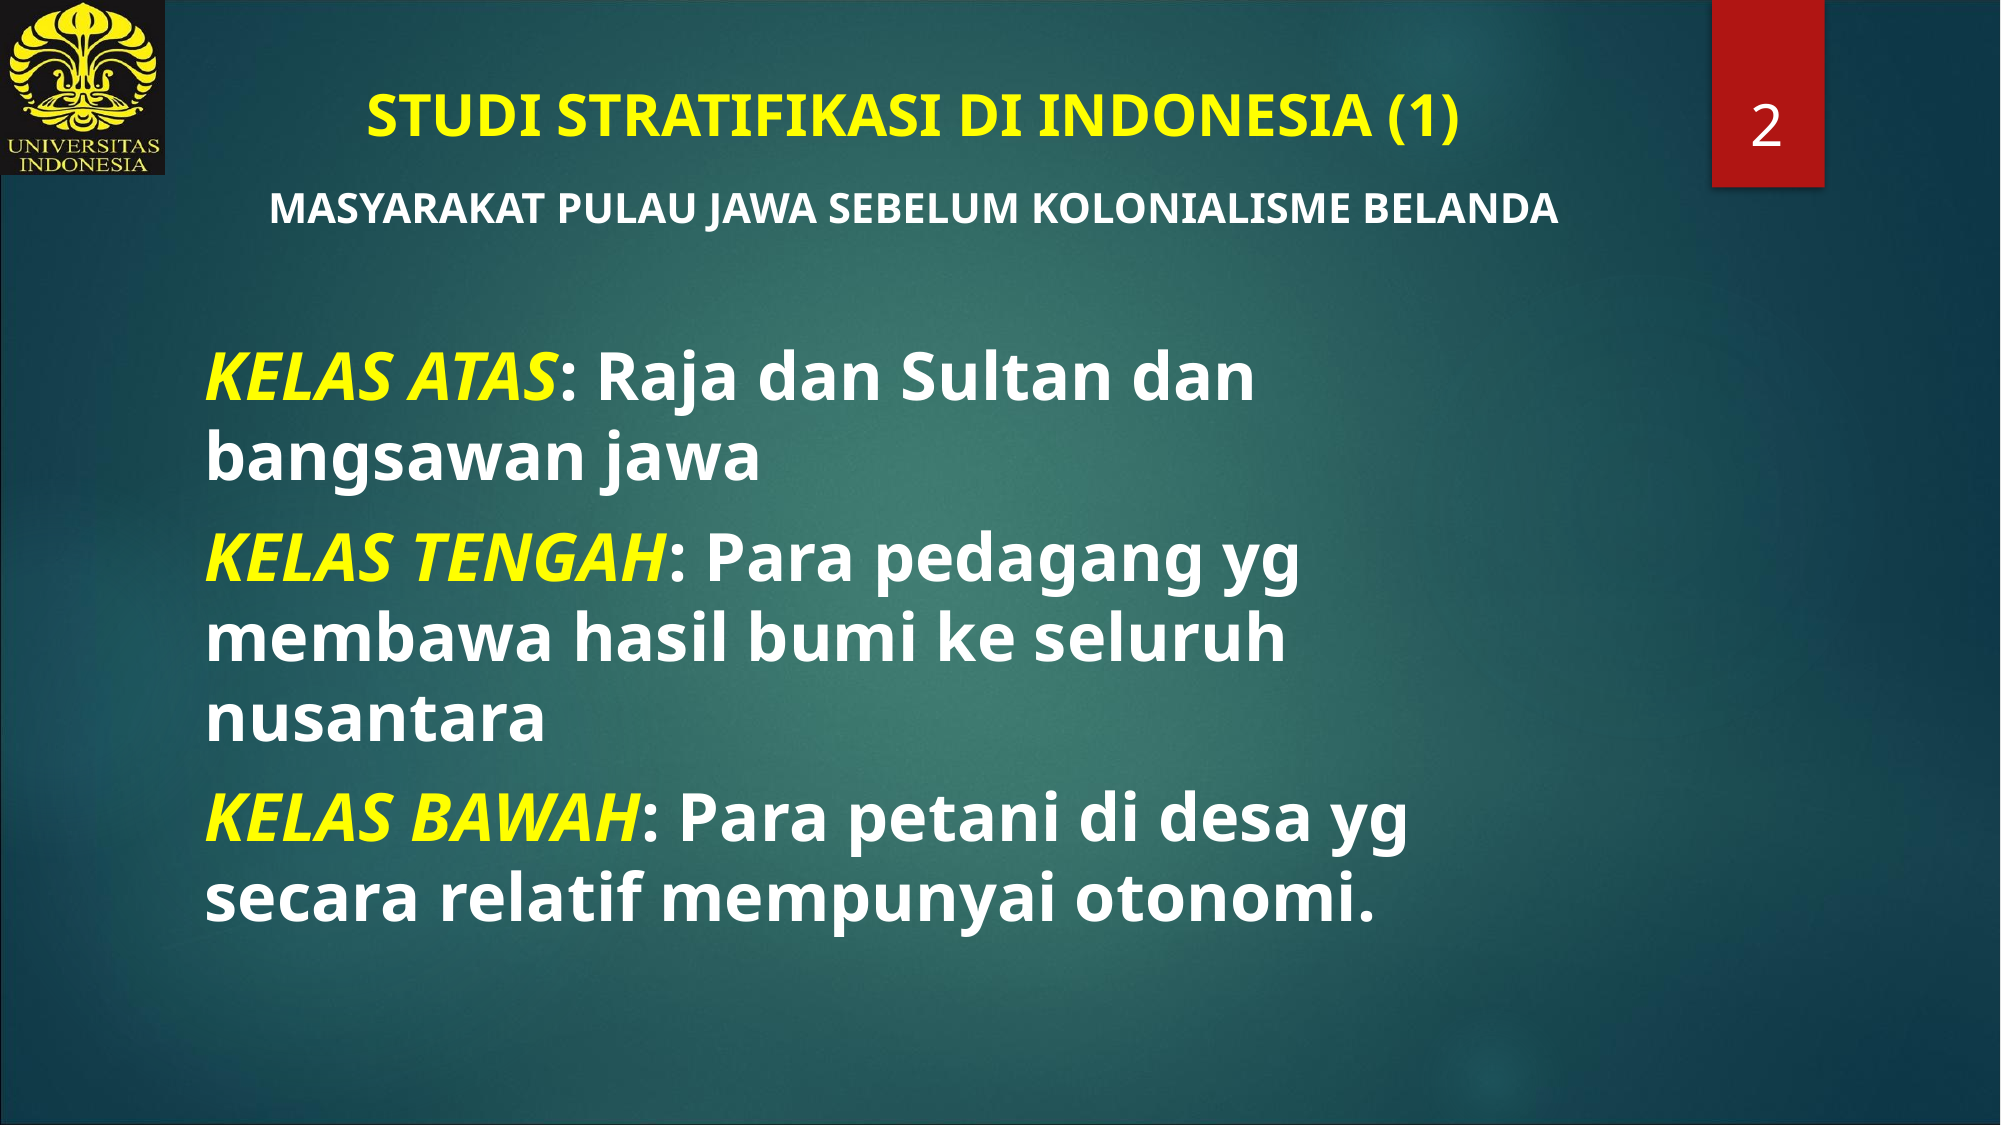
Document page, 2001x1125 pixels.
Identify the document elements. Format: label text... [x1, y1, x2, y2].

slide_number 2 [1698, 48, 1836, 175]
subtitle Masyarakat PULAU Jawa Sebelum KOLONIALISME BELANDA Kelas Atas: Raja dan Sultan dan bangsawan jawa Kelas Tengah: Para pedagang yg membawa hasil bumi ke seluruh nusantara Kelas Bawah: Para petani di desa yg secara relatif mempunyai otonomi. [189, 174, 1638, 1088]
picture [0, 0, 2001, 1125]
title STUDI STRATIFIKASI DI INDONESIA (1) [189, 82, 1638, 174]
